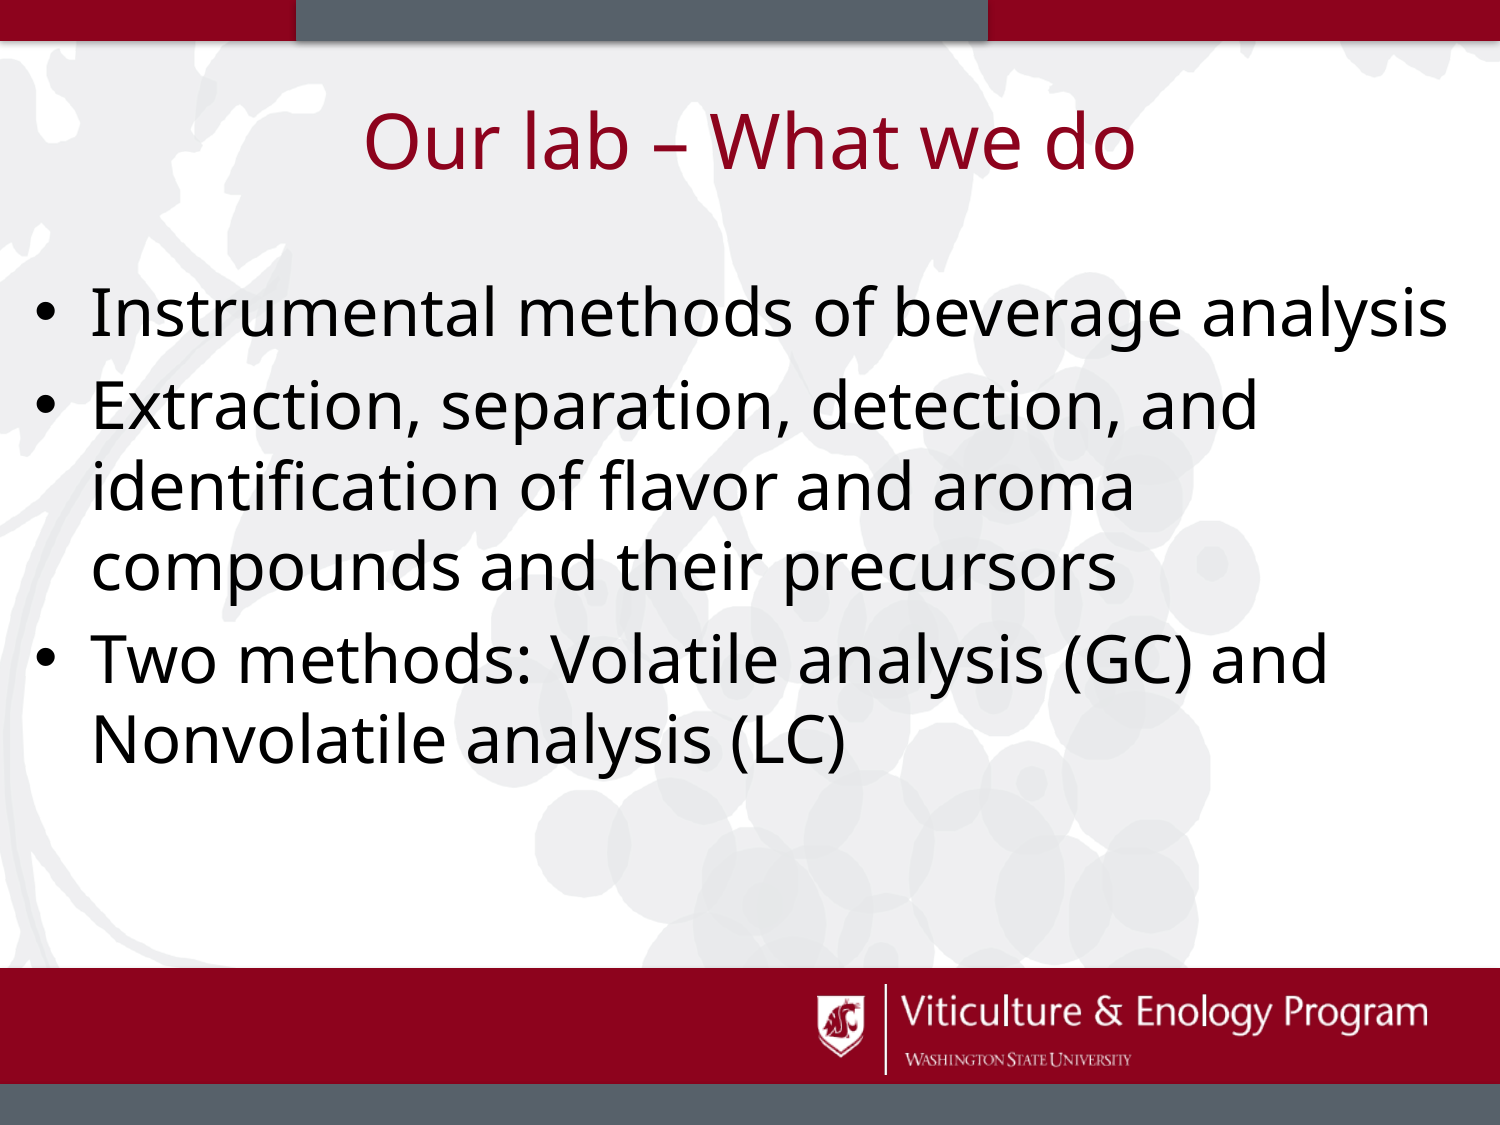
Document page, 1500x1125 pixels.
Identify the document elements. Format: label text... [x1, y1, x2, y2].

title Our lab – What we do [185, 45, 1315, 233]
list Instrumental methods of beverage analysis Extraction, separation, detection, and identification of flavor and aroma compounds and their precursors Two methods: Volatile analysis (GC) and Nonvolatile analysis (LC) [19, 262, 1485, 939]
